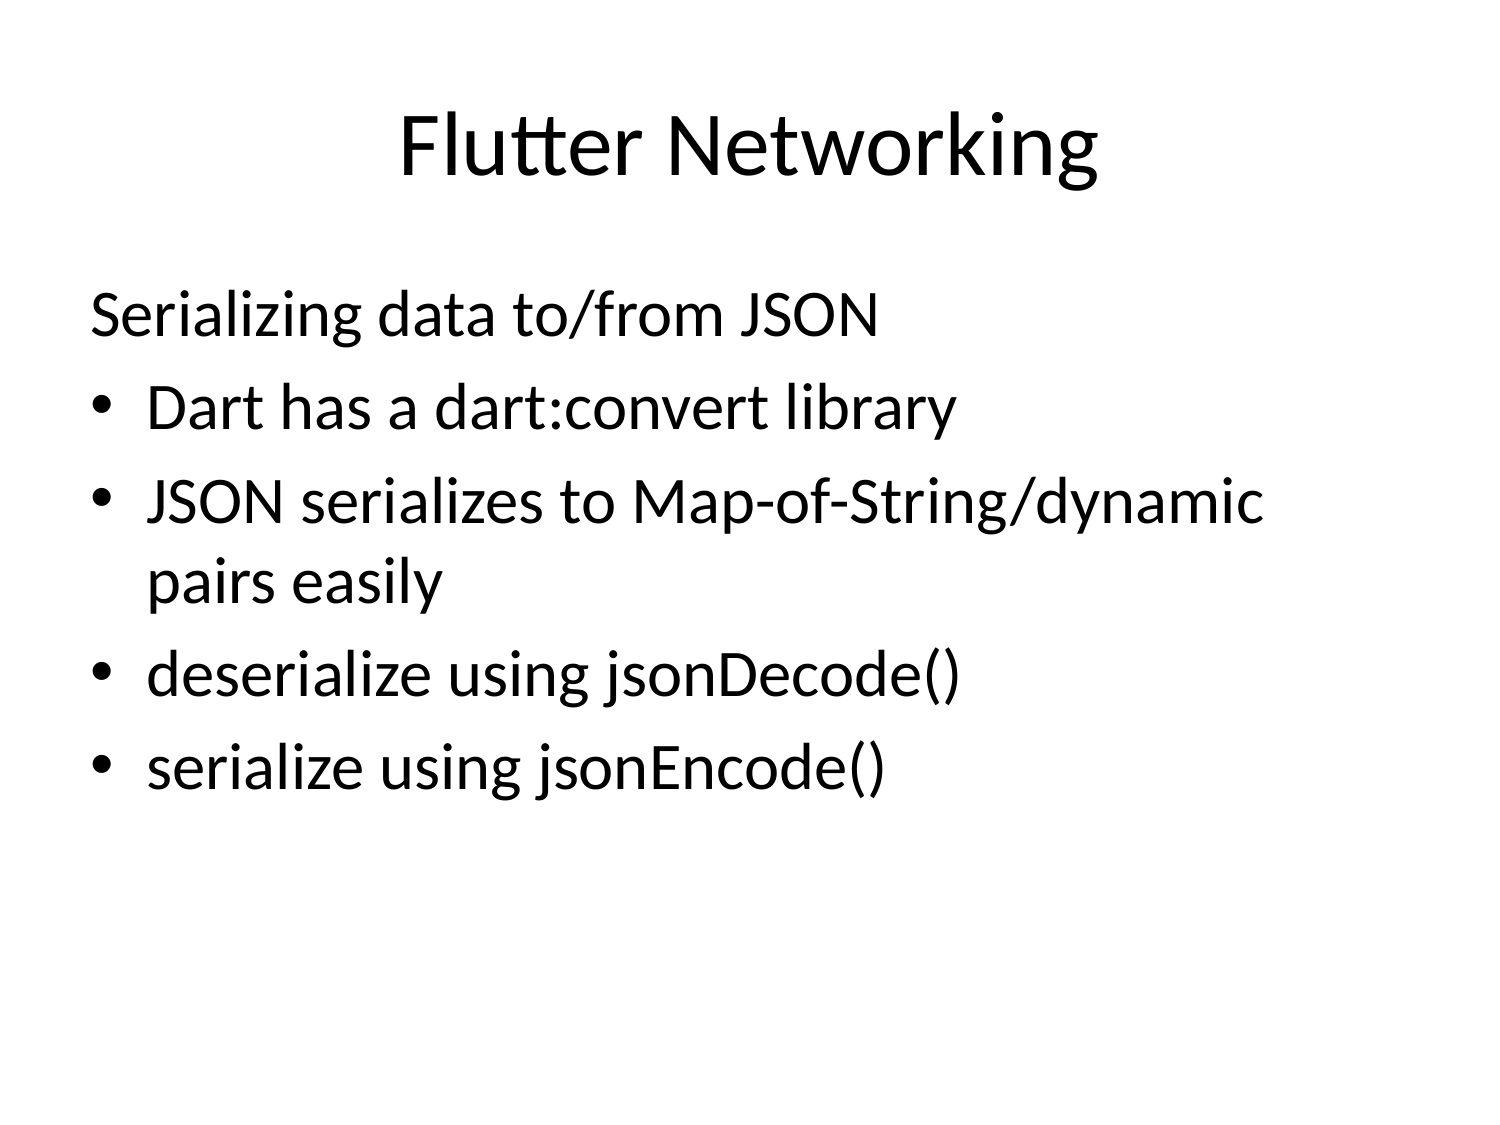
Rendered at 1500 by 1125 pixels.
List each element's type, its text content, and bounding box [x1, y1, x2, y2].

title Flutter Networking [75, 45, 1425, 233]
list Serializing data to/from JSON Dart has a dart:convert library JSON serializes to Map-of-String/dynamic pairs easily deserialize using jsonDecode() serialize using jsonEncode() [75, 262, 1425, 1005]
